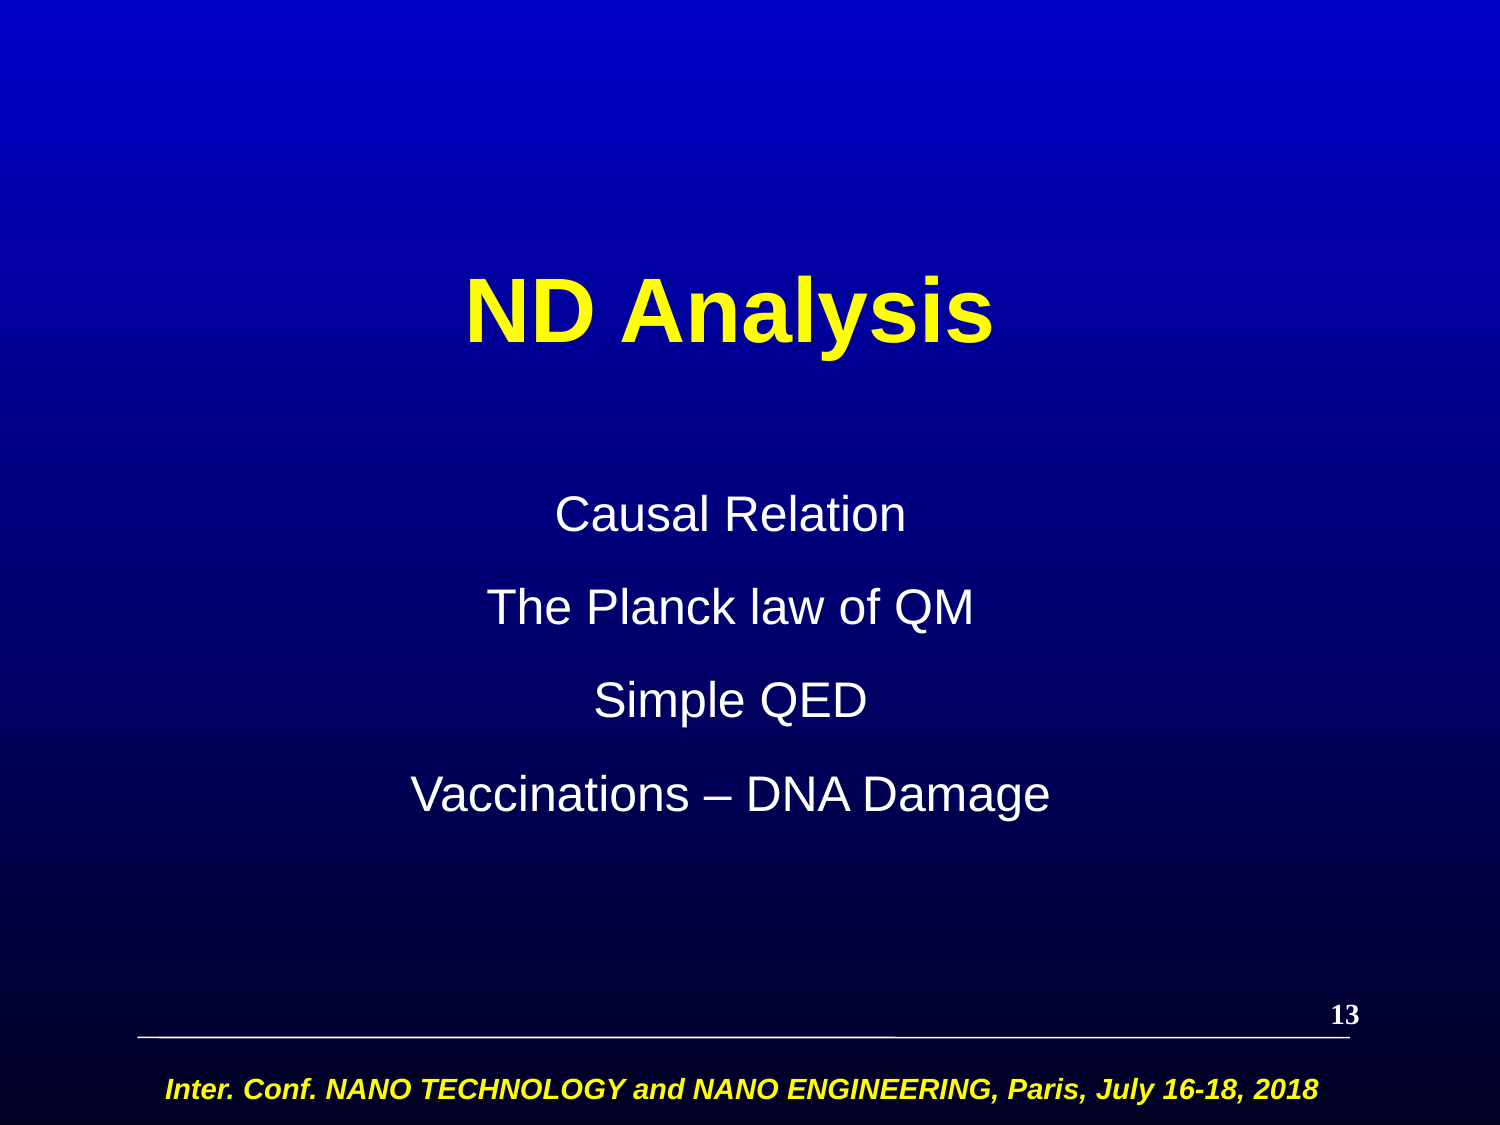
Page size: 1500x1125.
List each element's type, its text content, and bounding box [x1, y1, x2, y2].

footer Inter. Conf. NANO TECHNOLOGY and NANO ENGINEERING, Paris, July 16-18, 2018 [149, 1062, 1426, 1125]
slide_number 13 [1062, 987, 1376, 1088]
text_box Causal Relation The Planck law of QM Simple QED Vaccinations – DNA Damage [49, 473, 1412, 1062]
title ND Analysis [93, 212, 1369, 400]
